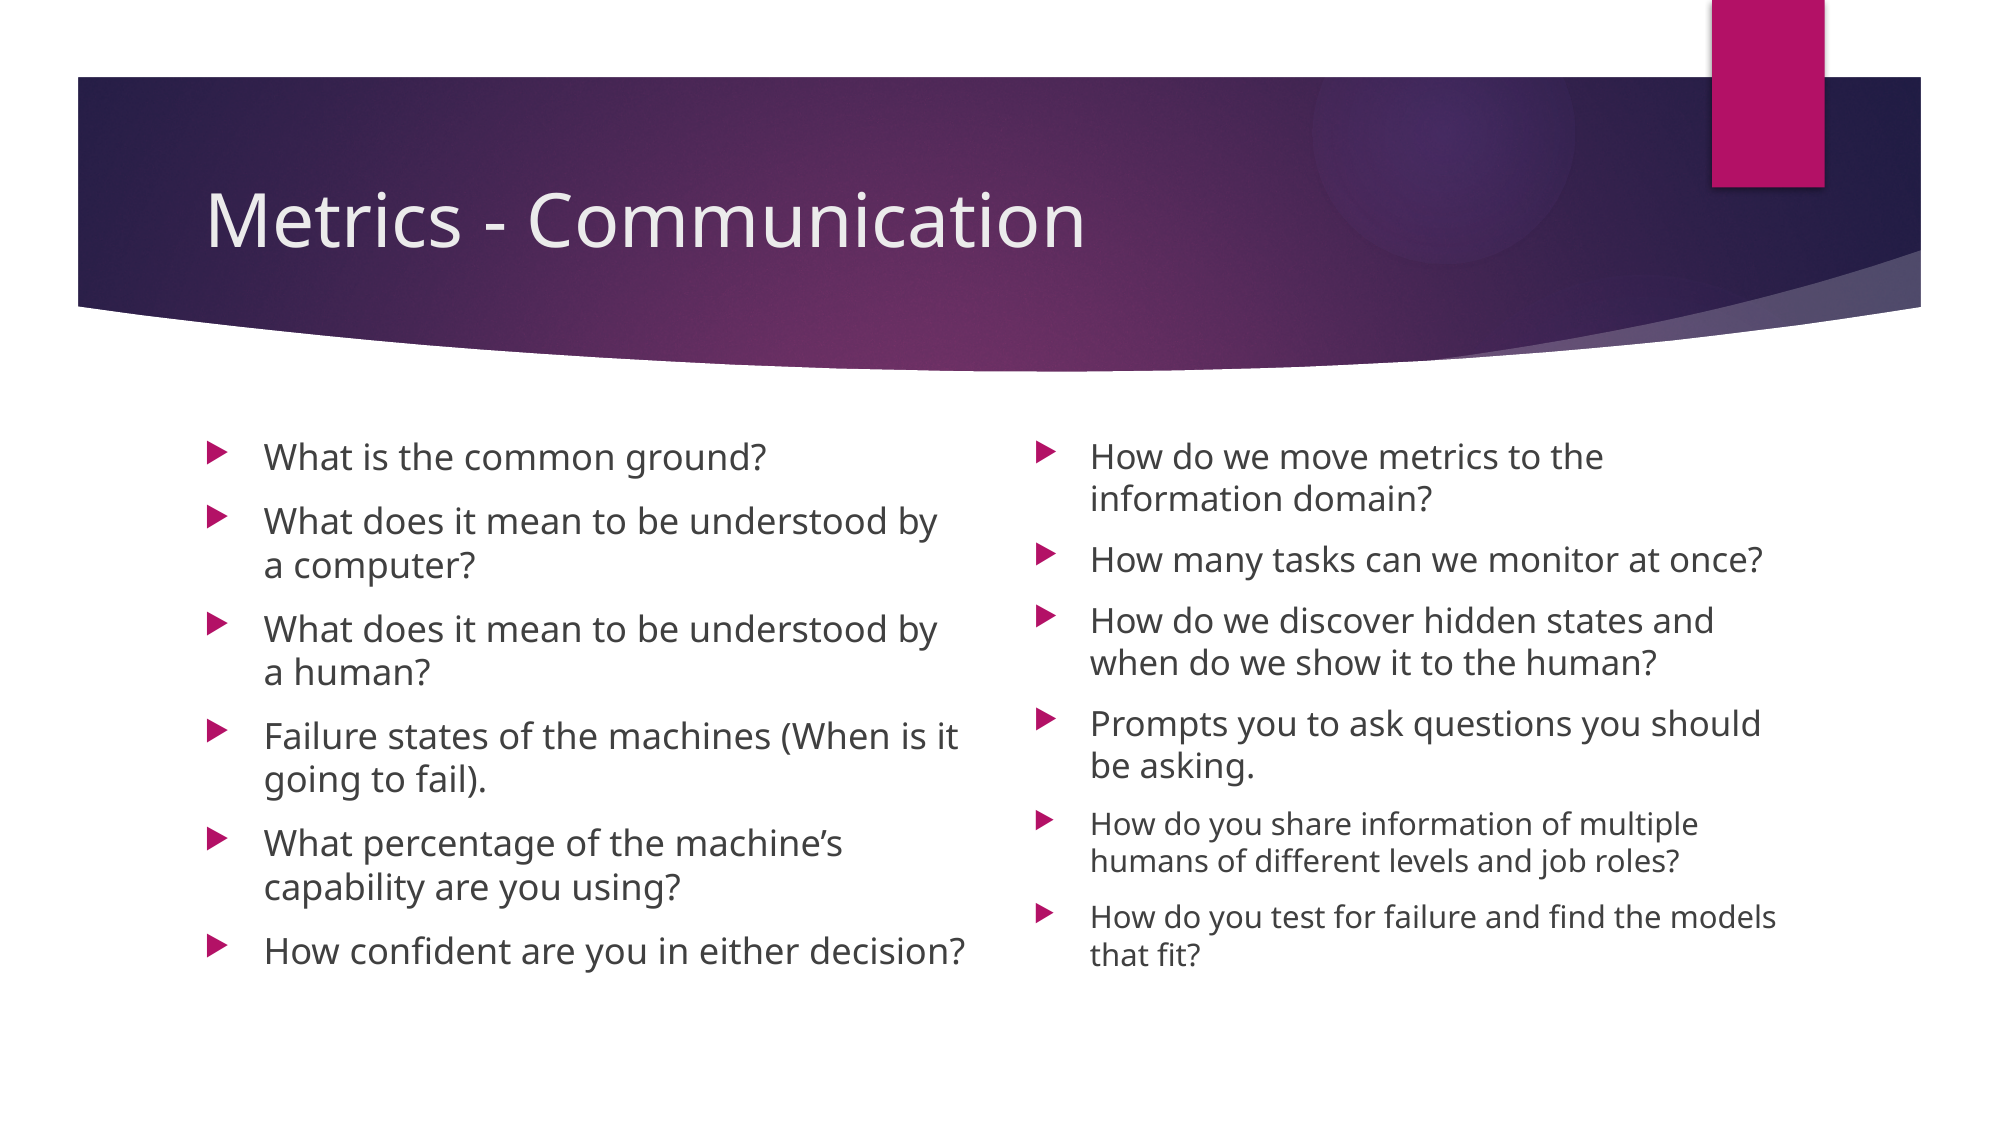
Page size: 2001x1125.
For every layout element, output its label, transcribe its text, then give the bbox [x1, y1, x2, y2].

list What is the common ground? What does it mean to be understood by a computer? What does it mean to be understood by a human? Failure states of the machines (When is it going to fail). What percentage of the machine’s capability are you using? How confident are you in either decision? [189, 427, 981, 988]
list How do we move metrics to the information domain? How many tasks can we monitor at once? How do we discover hidden states and when do we show it to the human? Prompts you to ask questions you should be asking. How do you share information of multiple humans of different levels and job roles? How do you test for failure and find the models that fit? [1018, 427, 1810, 988]
title Metrics - Communication [189, 159, 1627, 276]
